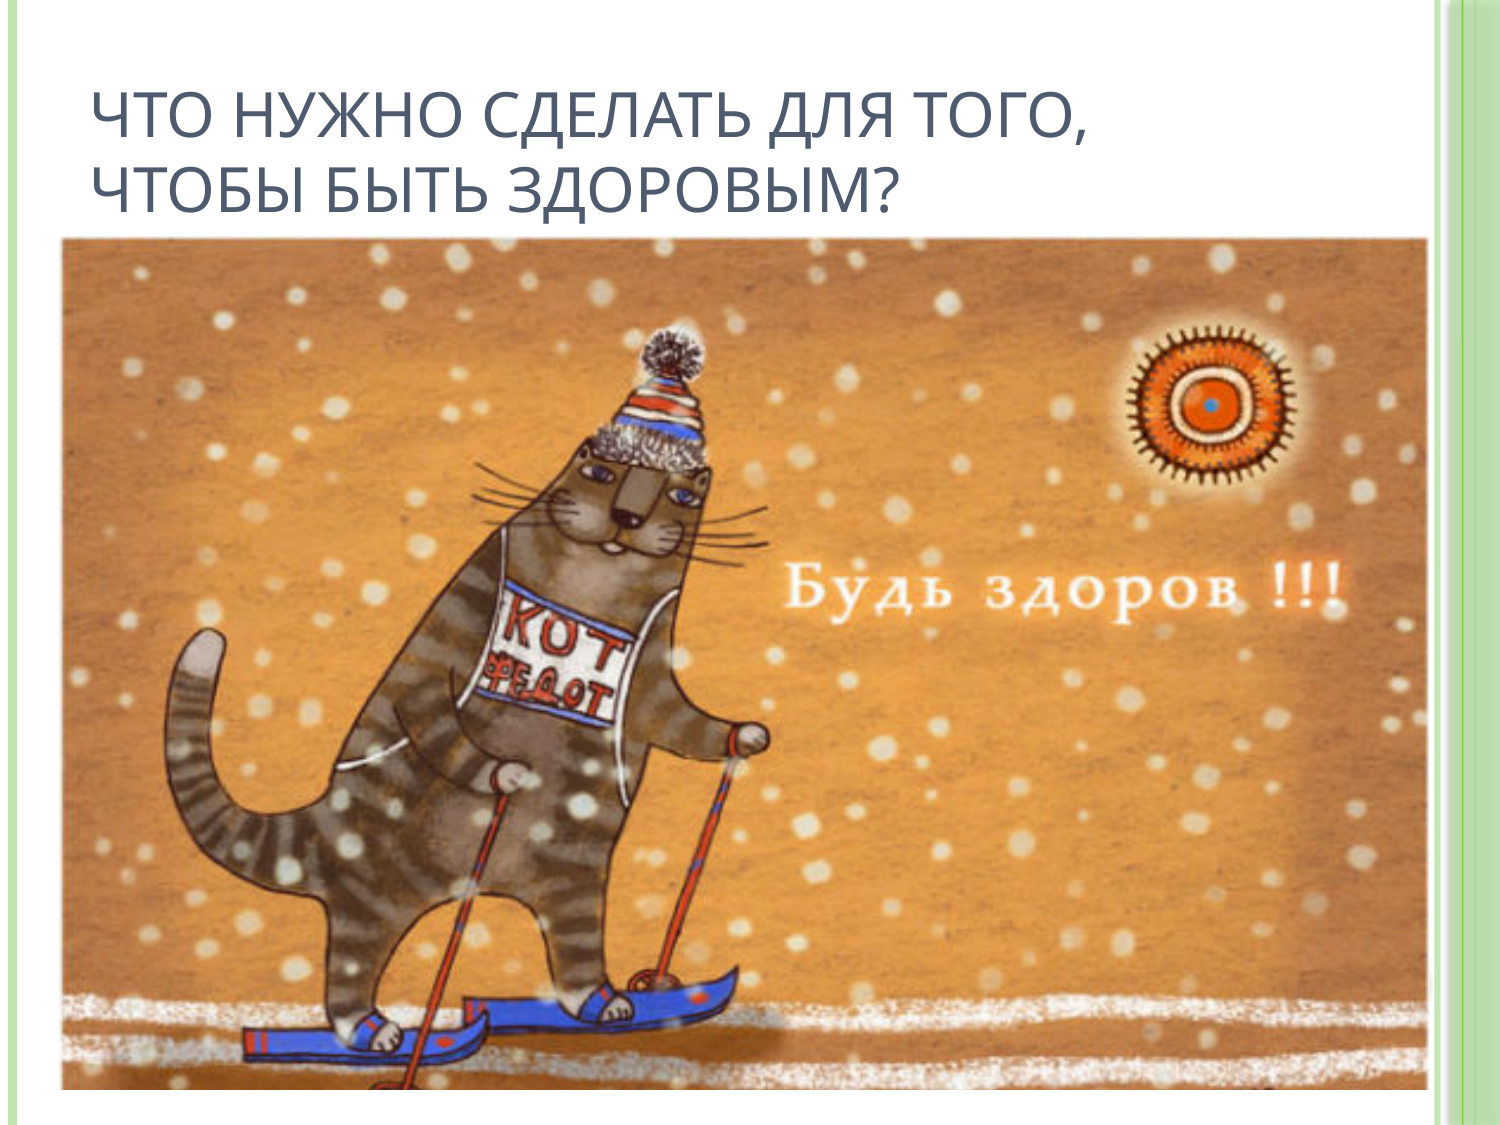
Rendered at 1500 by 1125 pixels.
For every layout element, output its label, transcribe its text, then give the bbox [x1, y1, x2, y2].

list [58, 235, 1431, 1091]
title Что нужно сделать для того, чтобы быть здоровым? [75, 45, 1300, 232]
